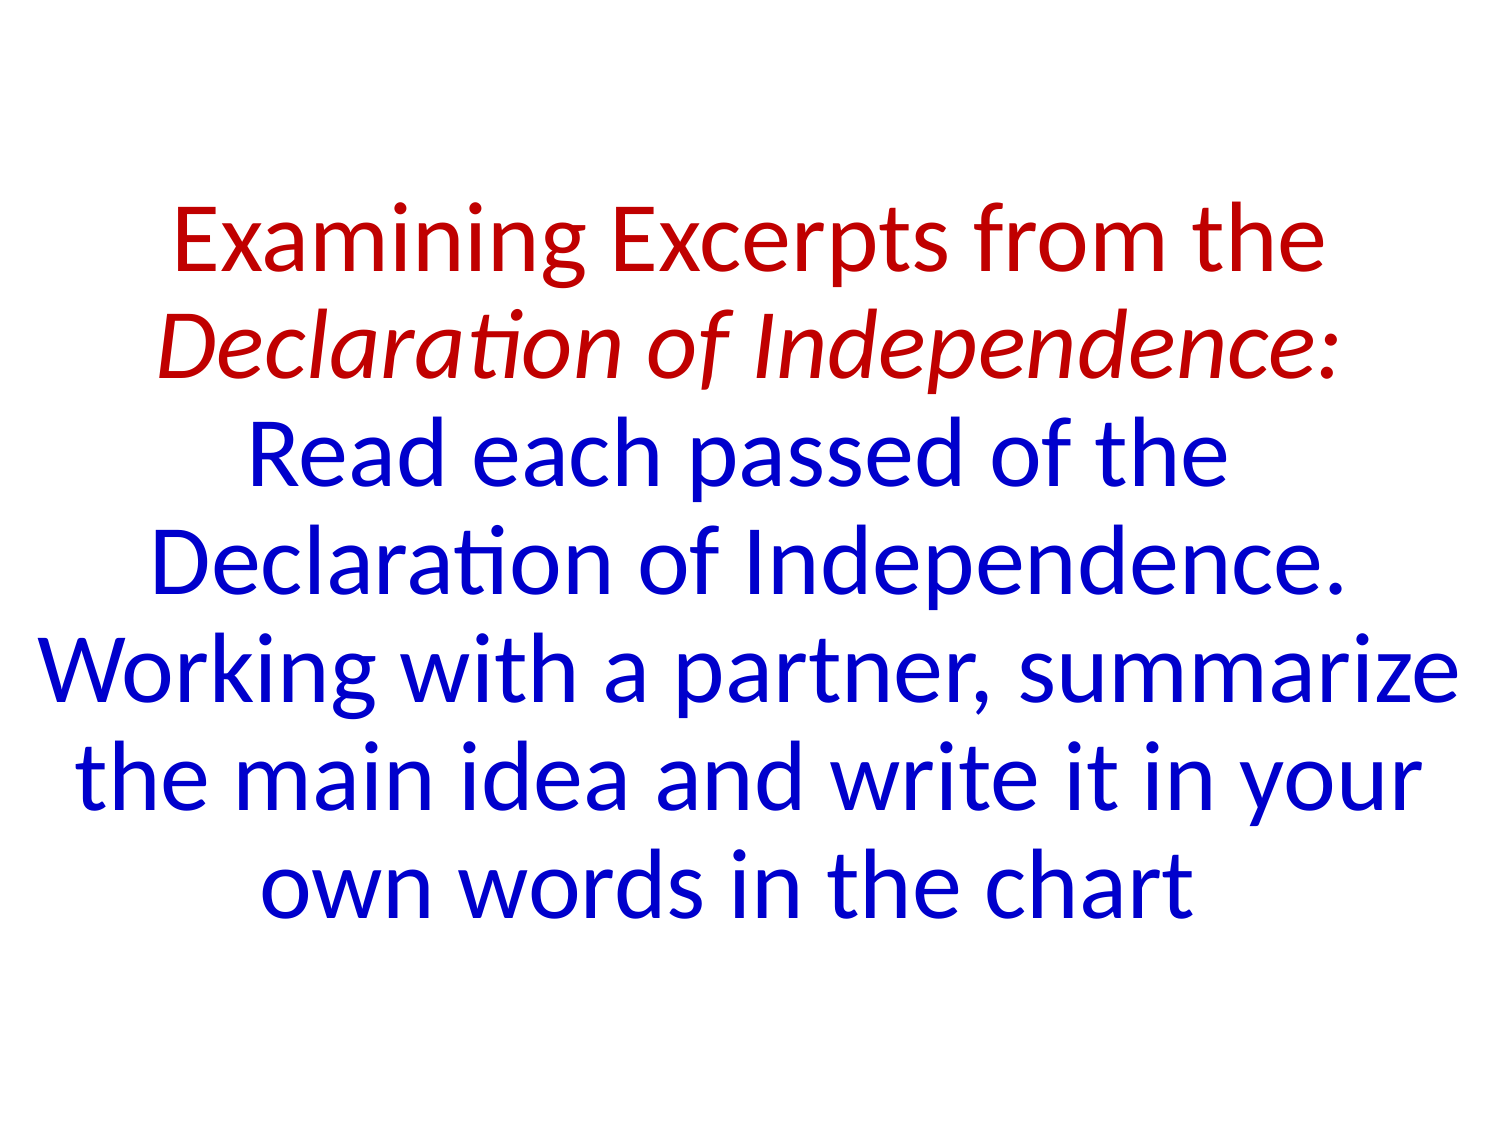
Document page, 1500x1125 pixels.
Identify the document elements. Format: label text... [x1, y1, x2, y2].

title Examining Excerpts from the Declaration of Independence: Read each passed of the Declaration of Independence. Working with a partner, summarize the main idea and write it in your own words in the chart [0, 0, 1500, 1125]
